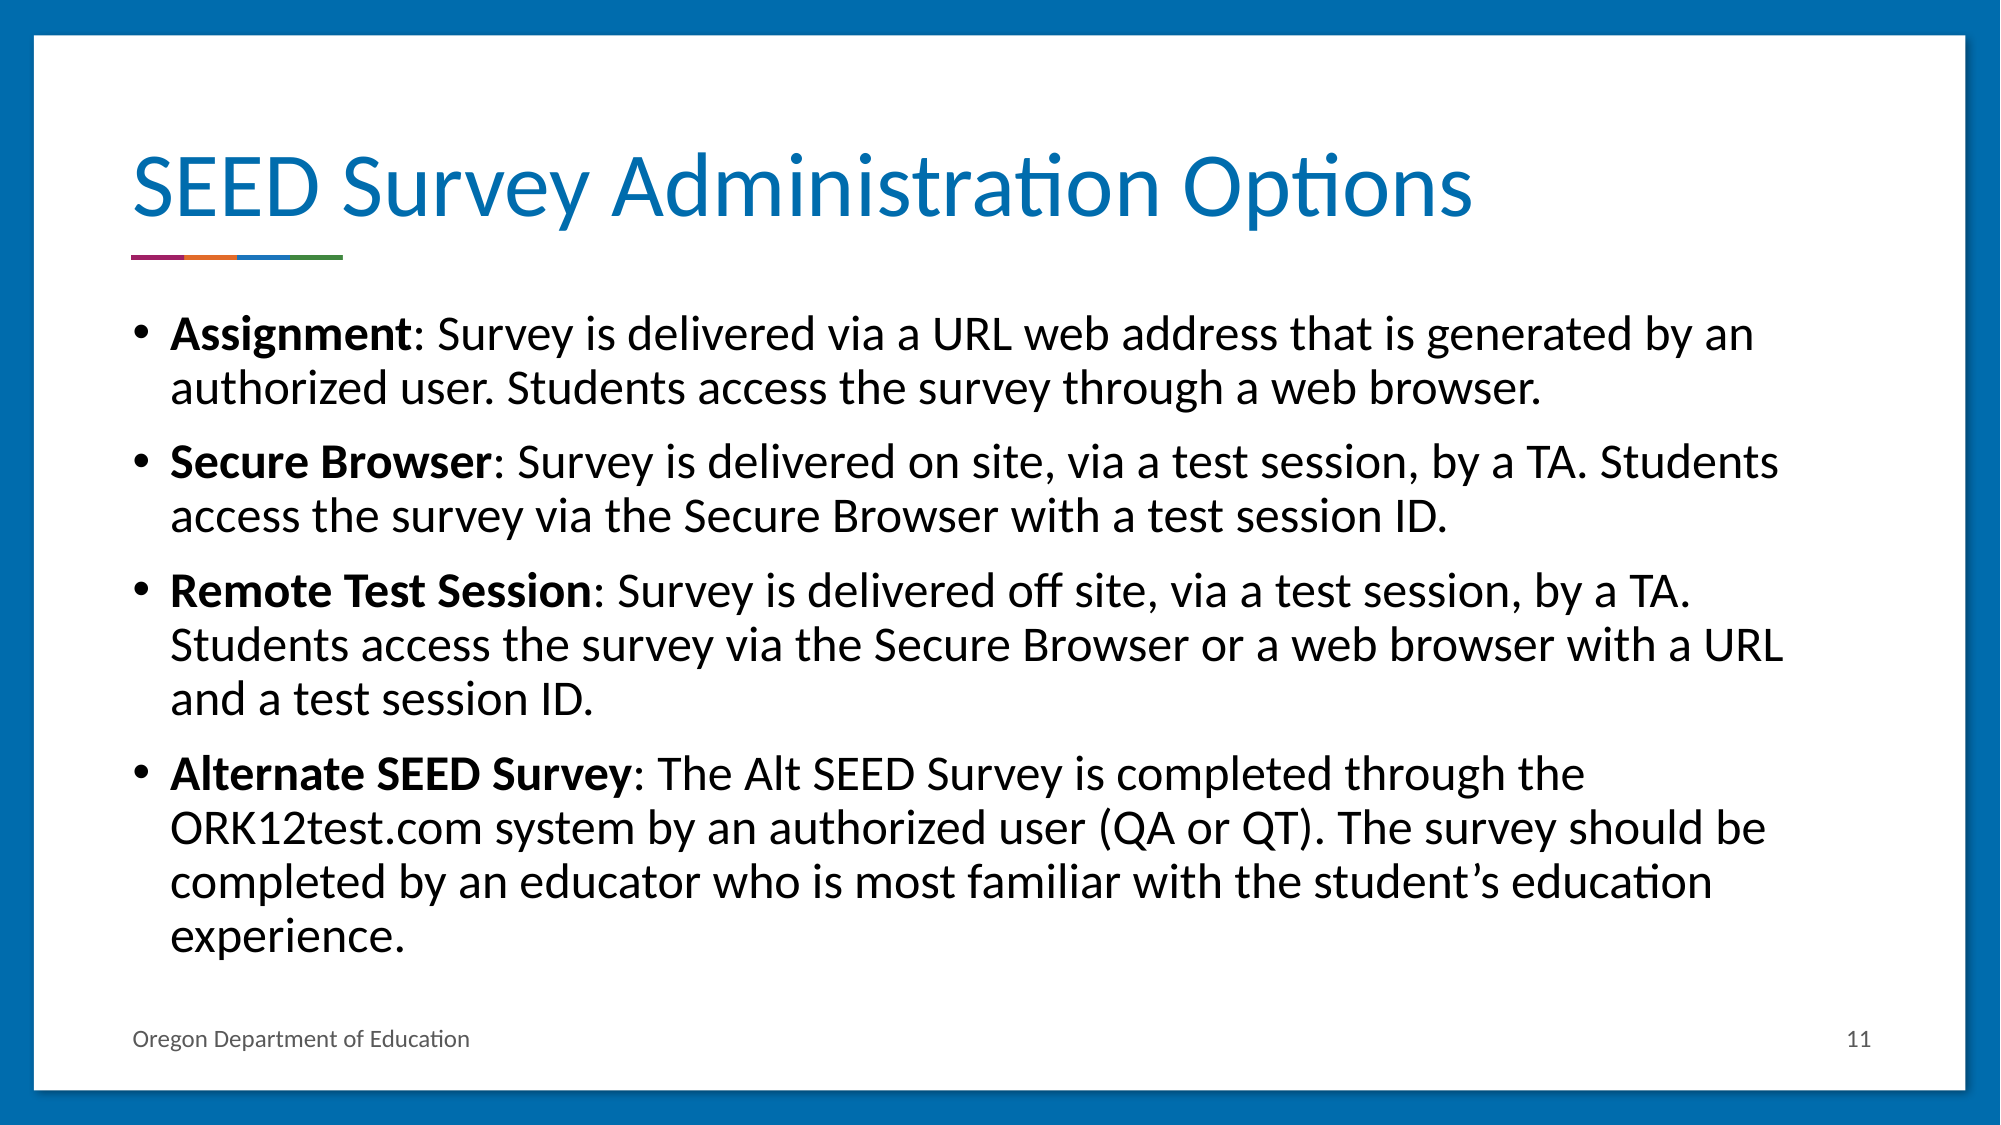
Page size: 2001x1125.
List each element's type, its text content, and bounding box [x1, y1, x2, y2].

slide_number 11 [1412, 1007, 1887, 1068]
footer Oregon Department of Education [117, 1007, 588, 1068]
title SEED Survey Administration Options [117, 75, 1887, 244]
picture [131, 255, 343, 260]
list Assignment: Survey is delivered via a URL web address that is generated by an authorized user. Students access the survey through a web browser. Secure Browser: Survey is delivered on site, via a test session, by a TA. Students access the survey via the Secure Browser with a test session ID. Remote Test Session: Survey is delivered off site, via a test session, by a TA. Students access the survey via the Secure Browser or a web browser with a URL and a test session ID. Alternate SEED Survey: The Alt SEED Survey is completed through the ORK12test.com system by an authorized user (QA or QT). The survey should be completed by an educator who is most familiar with the student’s education experience. [117, 299, 1887, 974]
